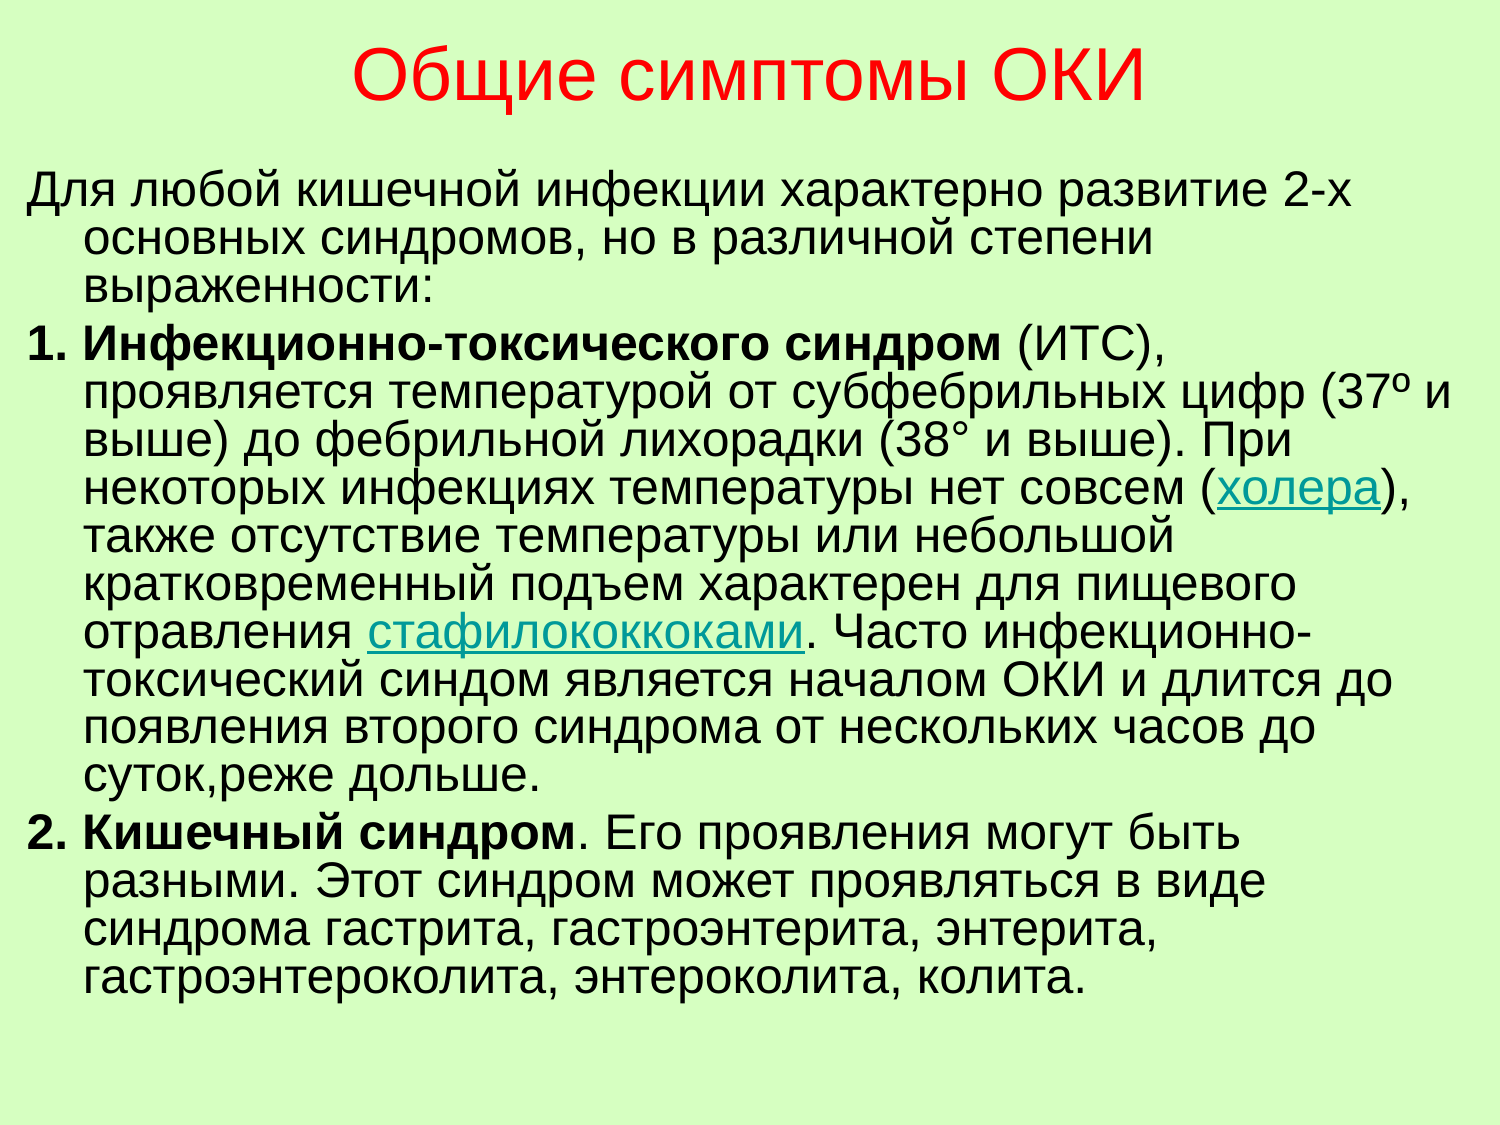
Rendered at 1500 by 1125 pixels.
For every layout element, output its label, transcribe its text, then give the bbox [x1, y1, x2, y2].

title Общие симптомы ОКИ [74, 18, 1426, 124]
list Для любой кишечной инфекции характерно развитие 2-х основных синдромов, но в различной степени выраженности: 1. Инфекционно-токсического синдром (ИТС), проявляется температурой от субфебрильных цифр (37º и выше) до фебрильной лихорадки (38° и выше). При некоторых инфекциях температуры нет совсем (холера), также отсутствие температуры или небольшой кратковременный подъем характерен для пищевого отравления стафилококкоками. Часто инфекционно-токсический синдом является началом ОКИ и длится до появления второго синдрома от нескольких часов до суток,реже дольше. 2. Кишечный синдром. Его проявления могут быть разными. Этот синдром может проявляться в виде синдрома гастрита, гастроэнтерита, энтерита, гастроэнтероколита, энтероколита, колита. [11, 160, 1483, 1095]
